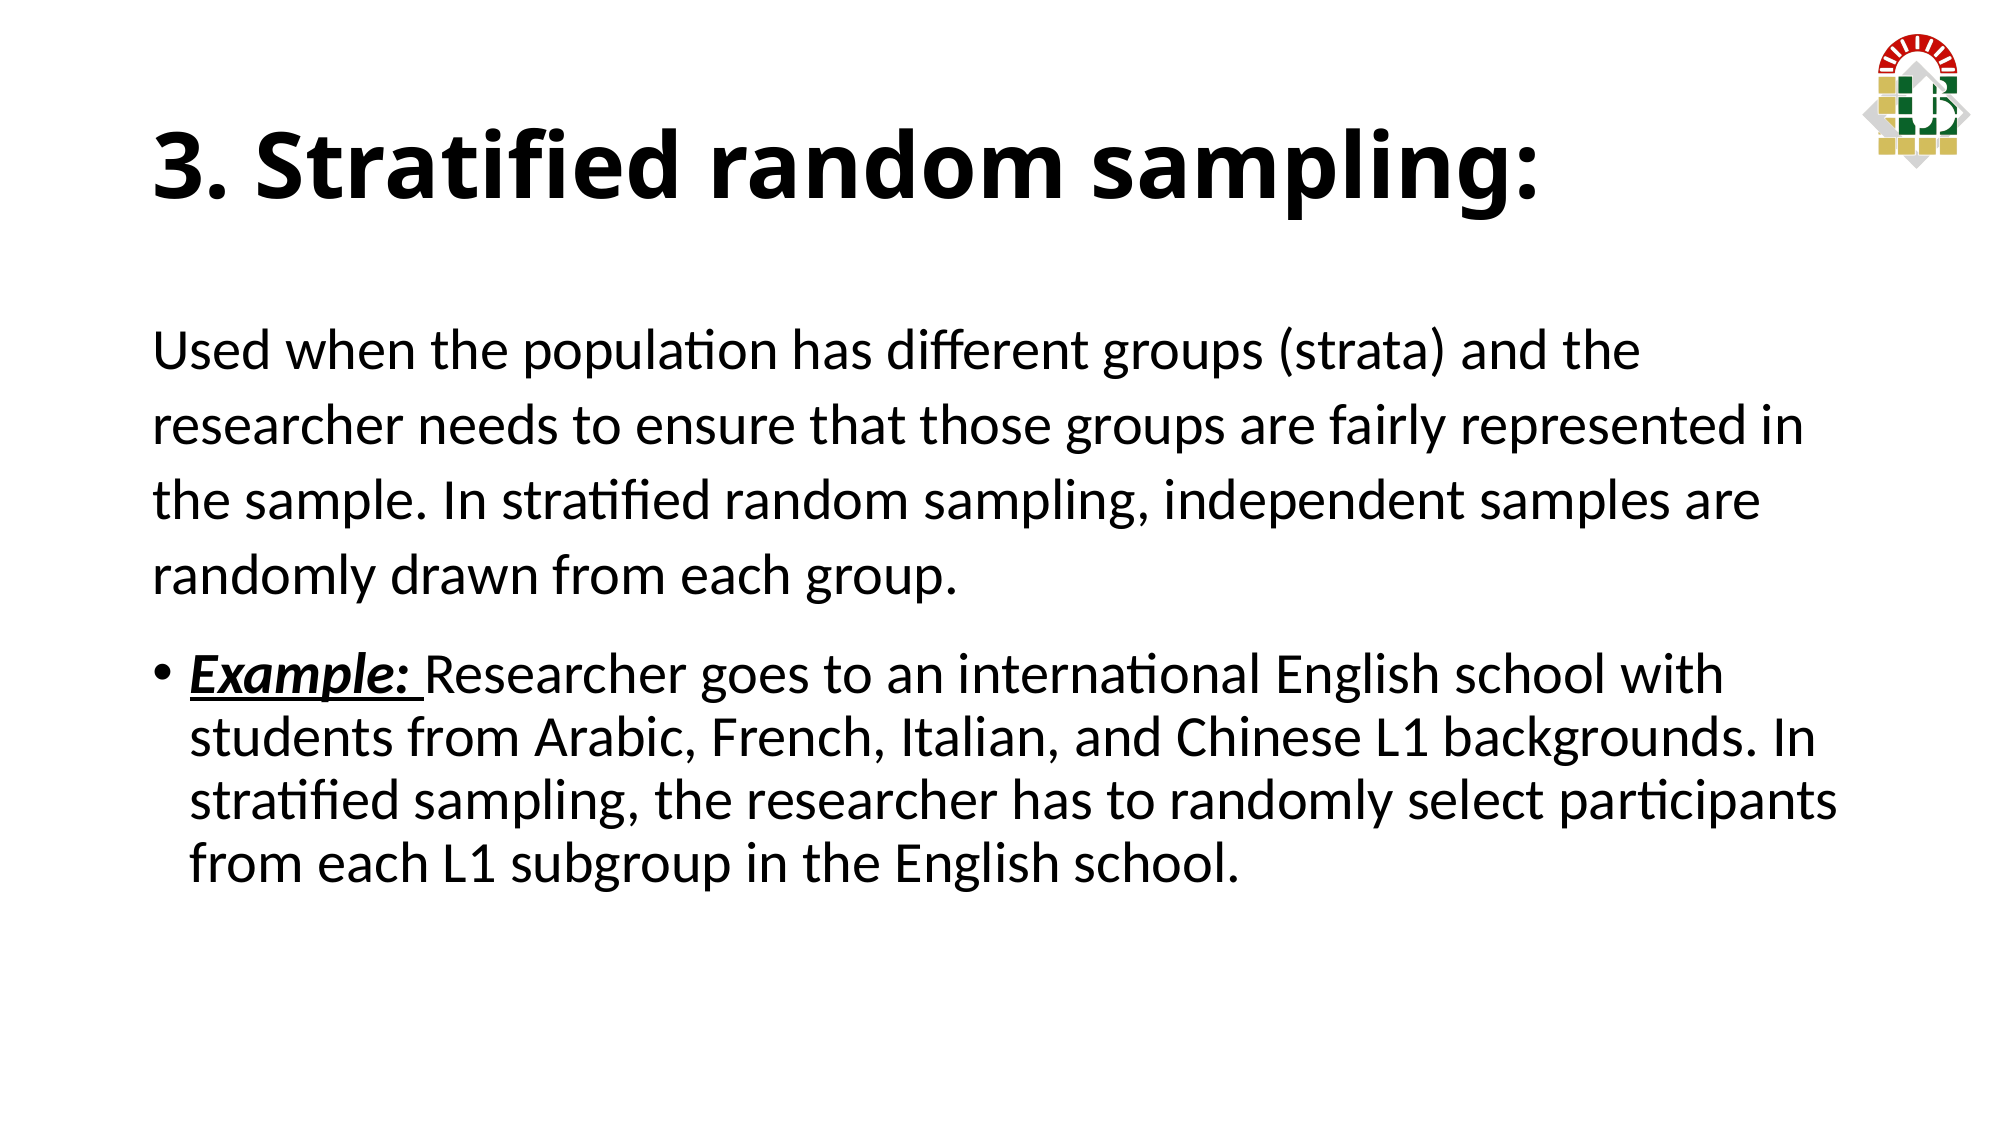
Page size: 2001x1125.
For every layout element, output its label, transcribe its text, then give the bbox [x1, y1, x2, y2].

picture [1862, 34, 1971, 169]
title 3. Stratified random sampling: [137, 59, 1863, 278]
list Used when the population has different groups (strata) and the researcher needs to ensure that those groups are fairly represented in the sample. In stratified random sampling, independent samples are randomly drawn from each group. Example: Researcher goes to an international English school with students from Arabic, French, Italian, and Chinese L1 backgrounds. In stratified sampling, the researcher has to randomly select participants from each L1 subgroup in the English school. [137, 299, 1863, 1014]
